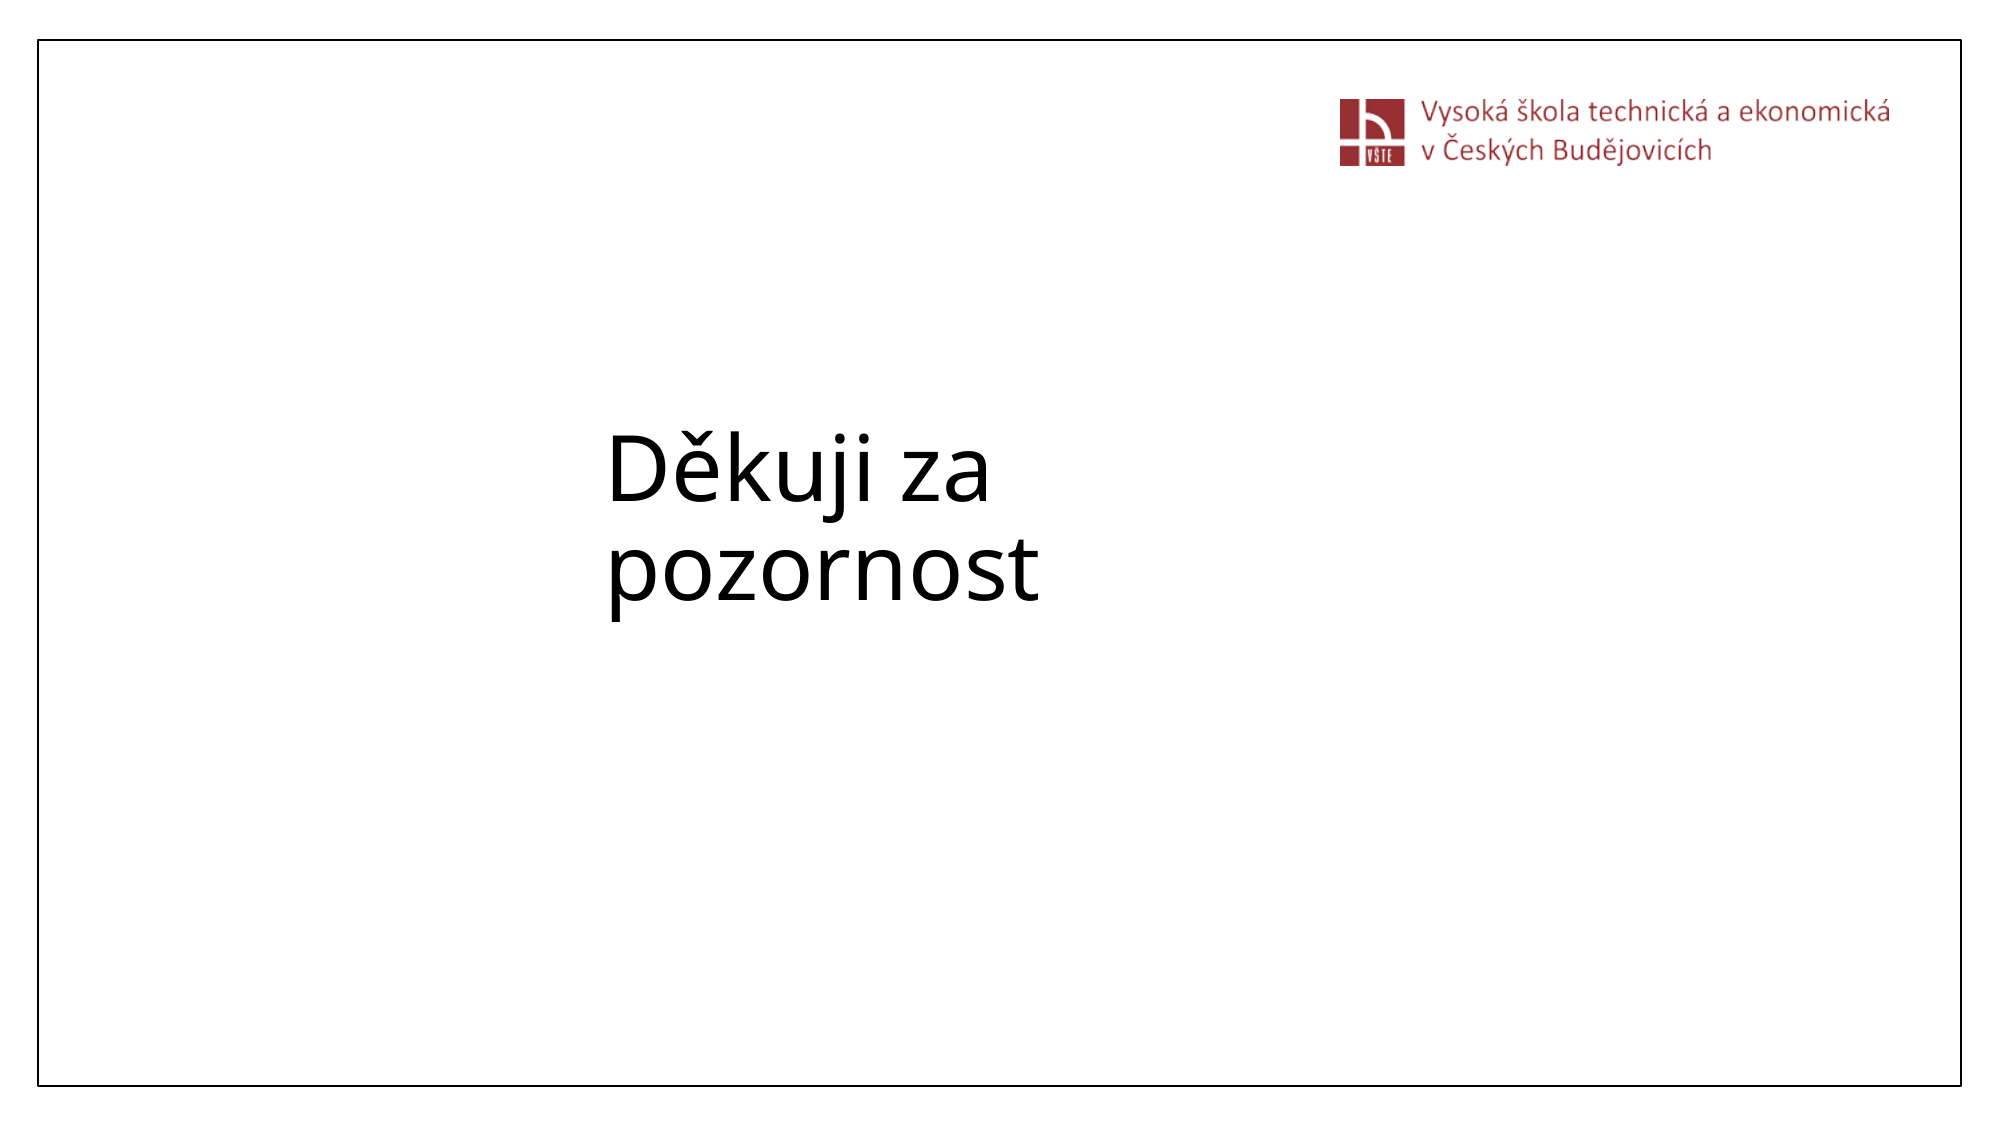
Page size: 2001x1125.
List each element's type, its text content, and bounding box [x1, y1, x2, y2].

picture [1340, 99, 1889, 166]
title Děkuji za pozornost [589, 452, 1405, 591]
